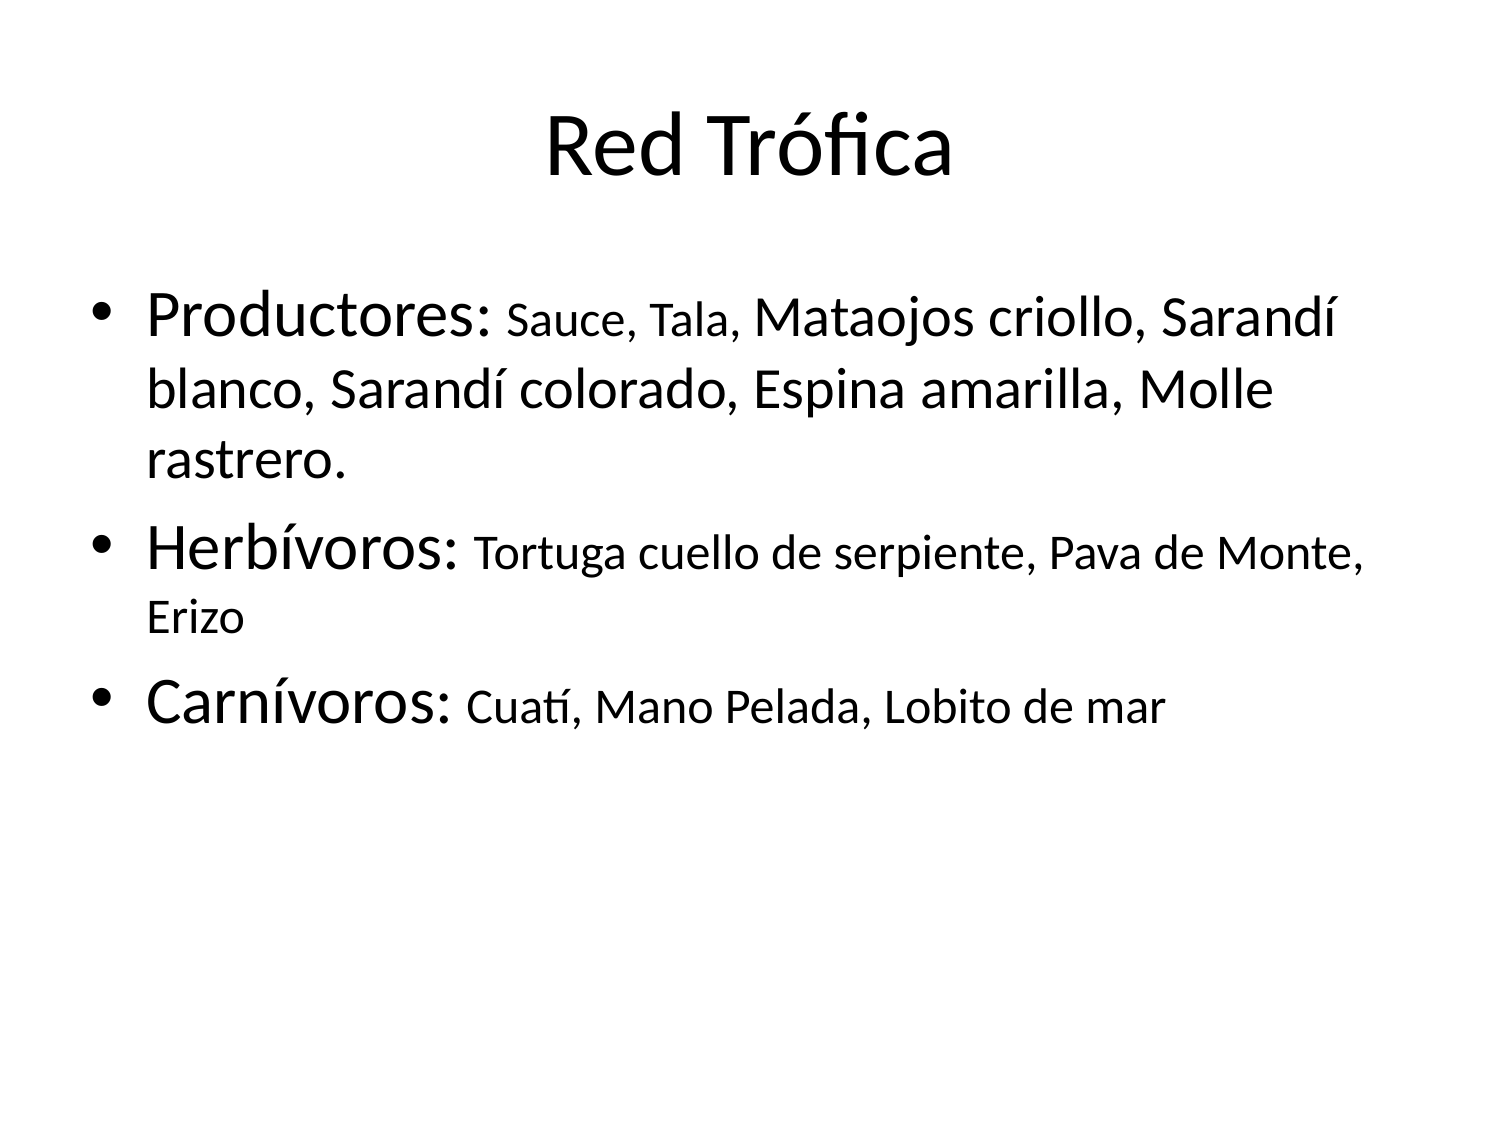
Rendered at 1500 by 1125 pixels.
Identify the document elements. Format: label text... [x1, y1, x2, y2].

list Productores: Sauce, Tala, Mataojos criollo, Sarandí blanco, Sarandí colorado, Espina amarilla, Molle rastrero. Herbívoros: Tortuga cuello de serpiente, Pava de Monte, Erizo Carnívoros: Cuatí, Mano Pelada, Lobito de mar [75, 262, 1425, 1005]
title Red Trófica [75, 45, 1425, 233]
